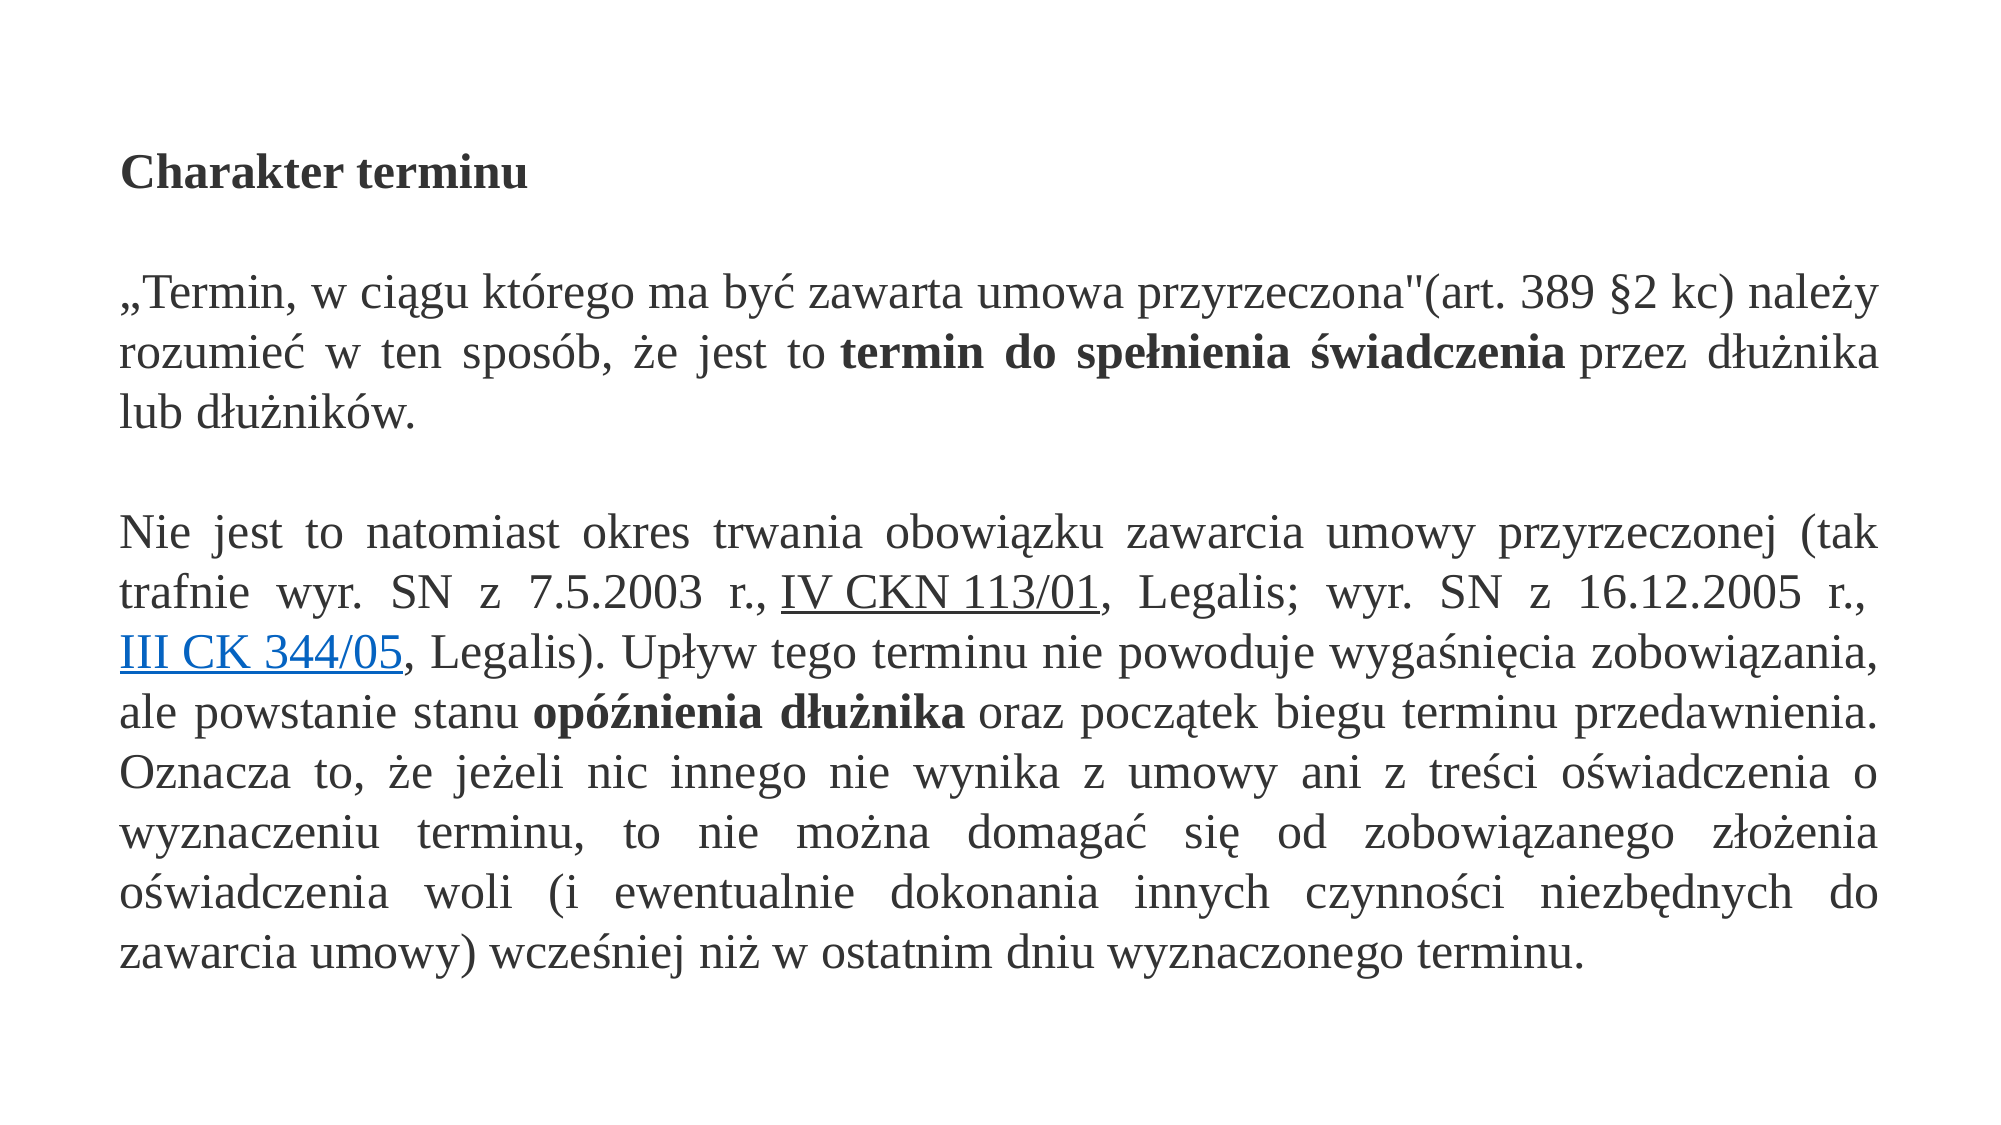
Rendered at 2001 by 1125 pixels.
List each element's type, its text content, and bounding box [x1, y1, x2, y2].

text_box Charakter terminu „Termin, w ciągu którego ma być zawarta umowa przyrzeczona"(art. 389 §2 kc) należy rozumieć w ten sposób, że jest to termin do spełnienia świadczenia przez dłużnika lub dłużników. Nie jest to natomiast okres trwania obowiązku zawarcia umowy przyrzeczonej (tak trafnie wyr. SN z 7.5.2003 r., IV CKN 113/01, Legalis; wyr. SN z 16.12.2005 r., III CK 344/05, Legalis). Upływ tego terminu nie powoduje wygaśnięcia zobowiązania, ale powstanie stanu opóźnienia dłużnika oraz początek biegu terminu przedawnienia. Oznacza to, że jeżeli nic innego nie wynika z umowy ani z treści oświadczenia o wyznaczeniu terminu, to nie można domagać się od zobowiązanego złożenia oświadczenia woli (i ewentualnie dokonania innych czynności niezbędnych do zawarcia umowy) wcześniej niż w ostatnim dniu wyznaczonego terminu. [105, 130, 1895, 986]
